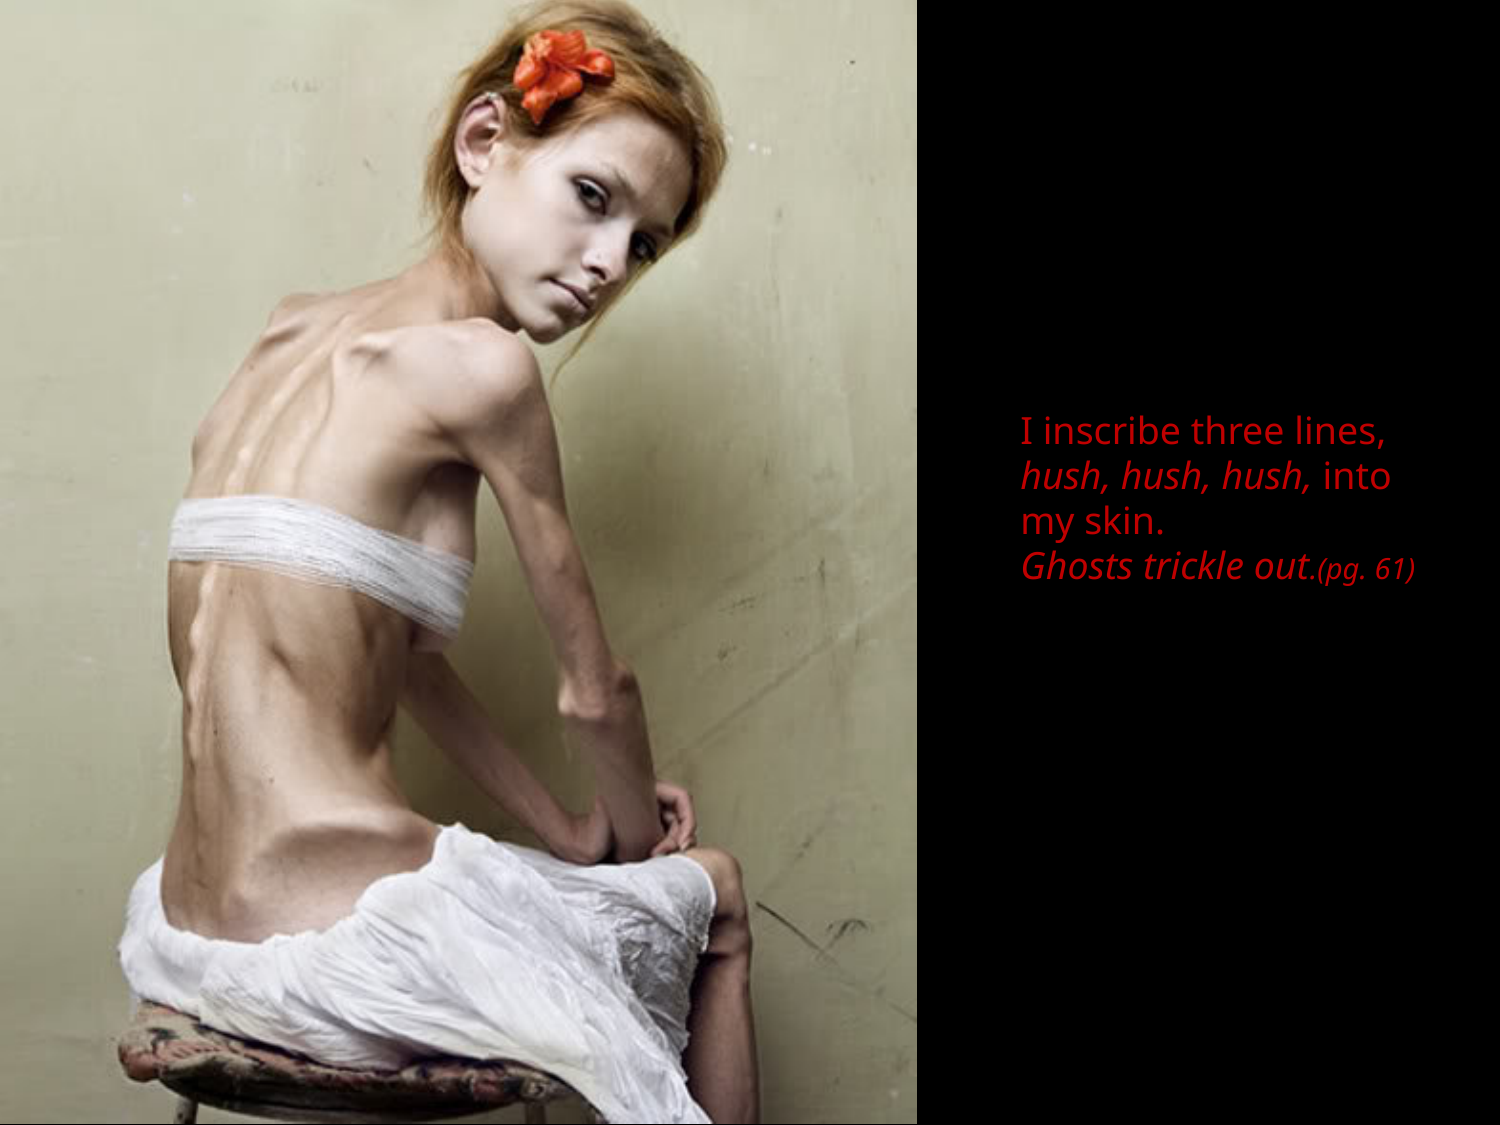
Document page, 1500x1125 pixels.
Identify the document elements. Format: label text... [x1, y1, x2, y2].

picture [0, 0, 917, 1125]
text_box I inscribe three lines, hush, hush, hush, into my skin. Ghosts trickle out.(pg. 61) [1005, 399, 1431, 595]
